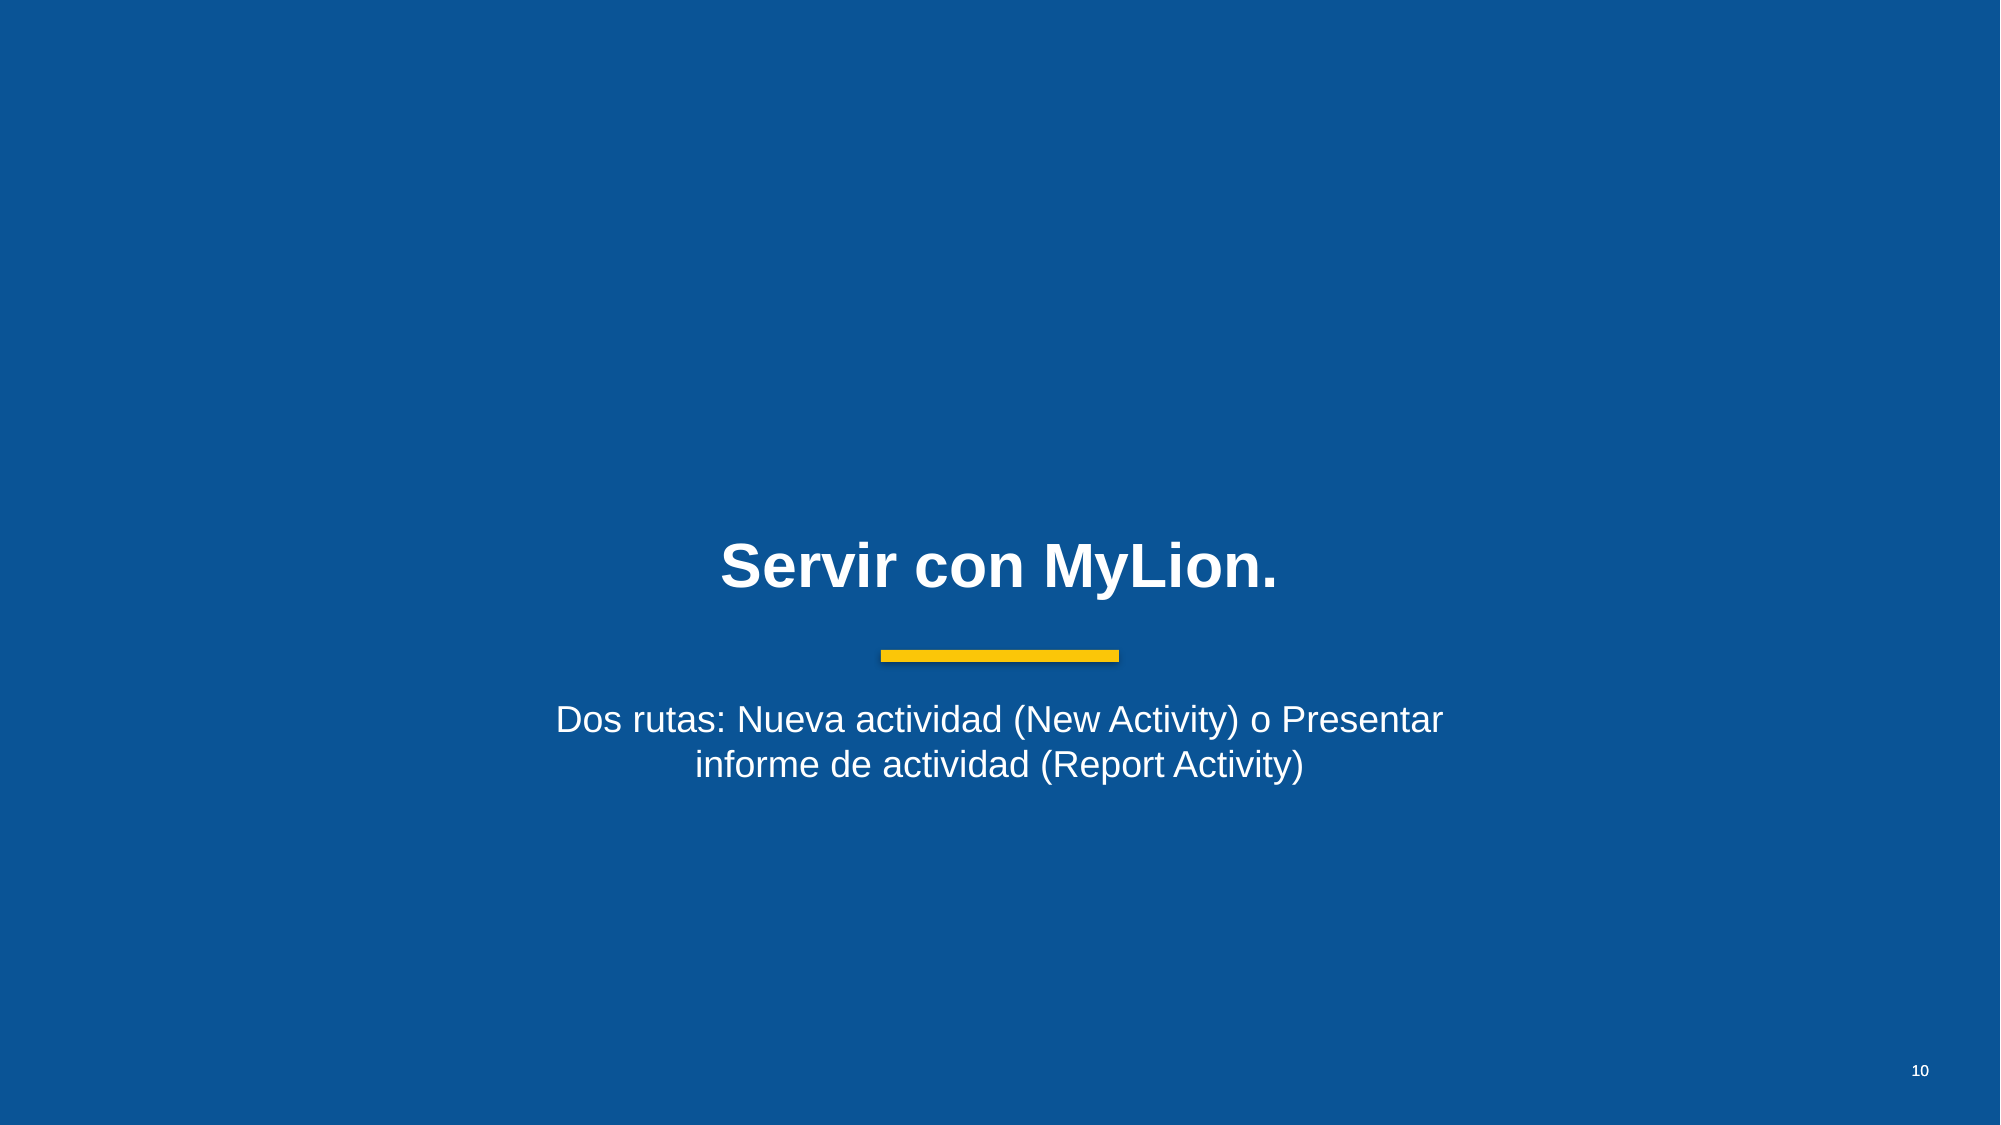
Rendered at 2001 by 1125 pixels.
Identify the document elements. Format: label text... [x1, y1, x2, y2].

list Servir con MyLion. [490, 526, 1510, 599]
list Dos rutas: Nueva actividad (New Activity) o Presentar informe de actividad (Report Activity) [534, 687, 1466, 775]
